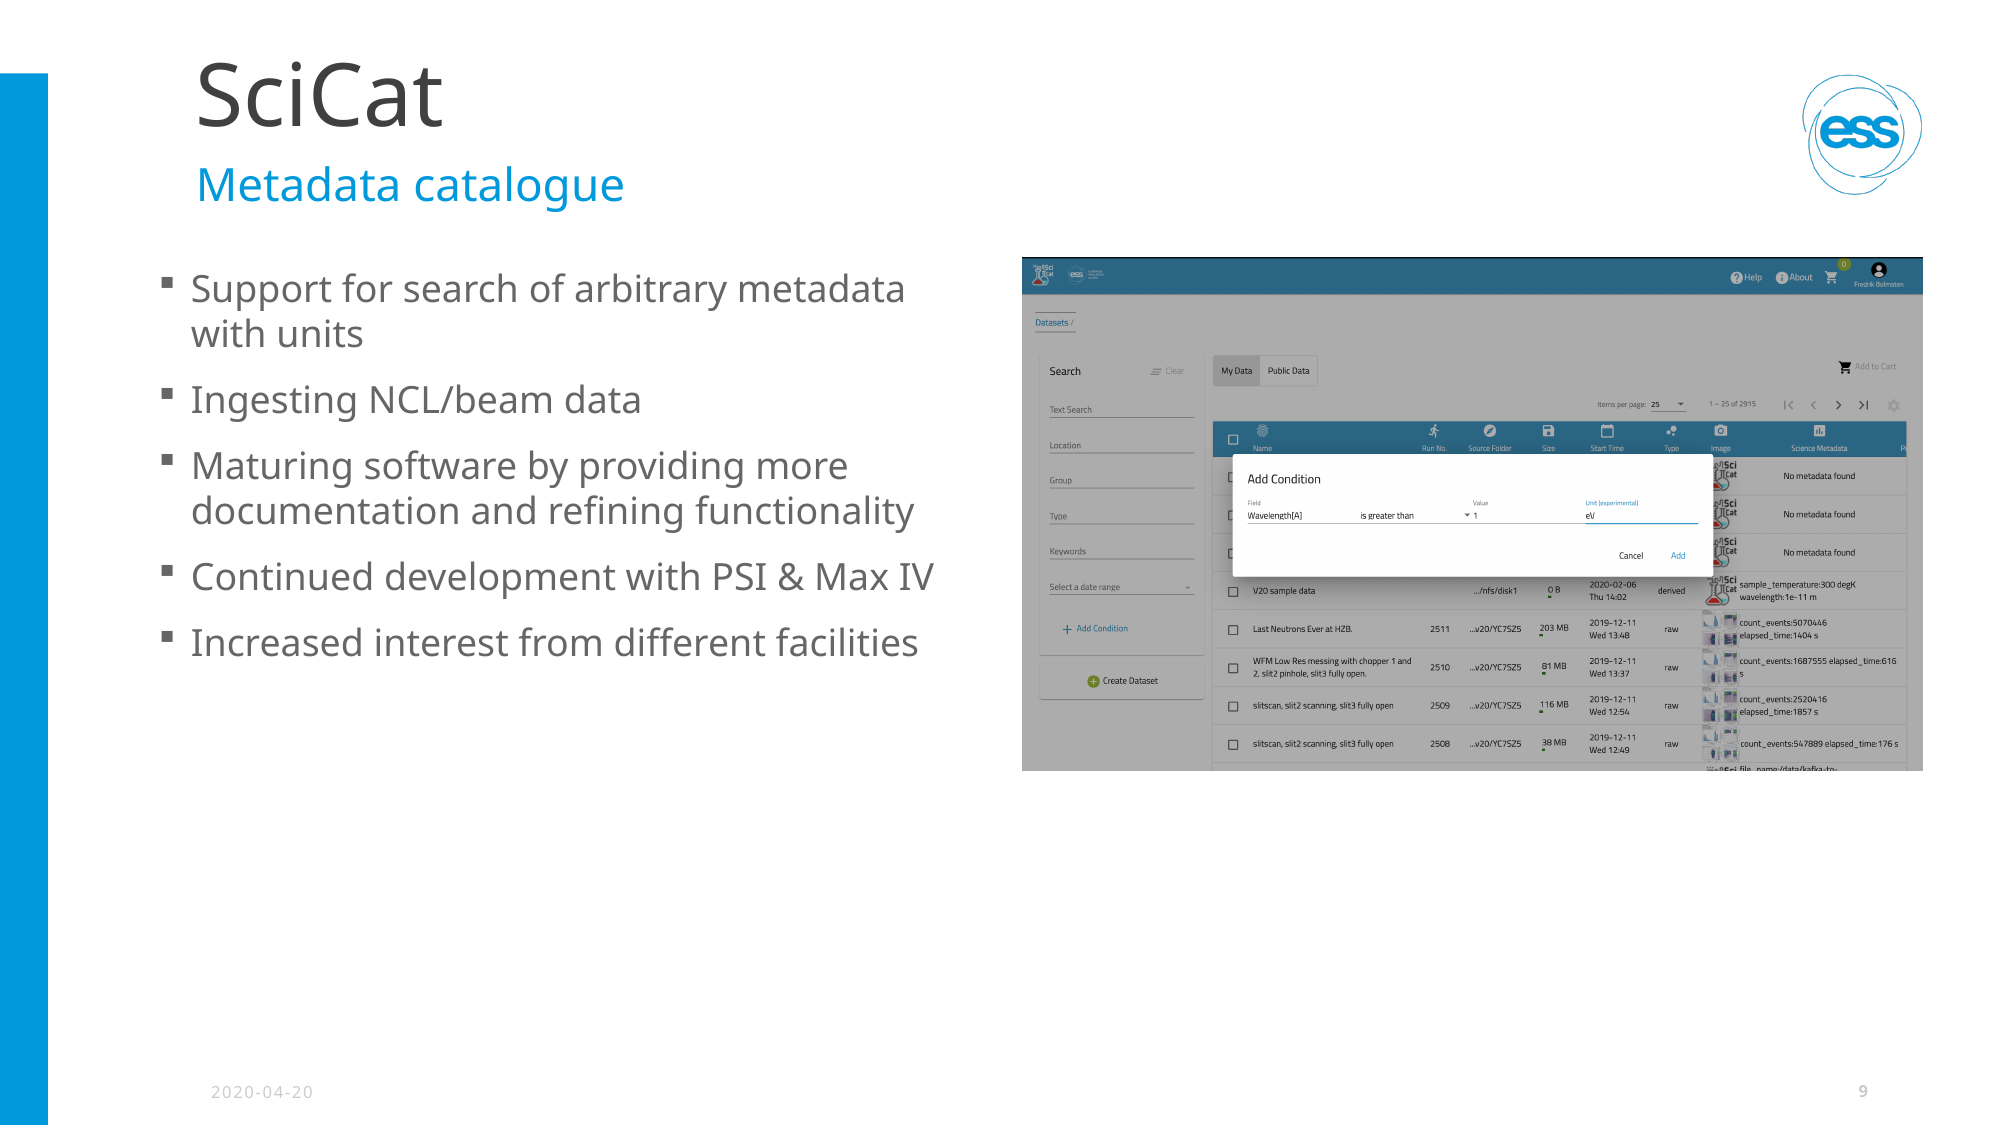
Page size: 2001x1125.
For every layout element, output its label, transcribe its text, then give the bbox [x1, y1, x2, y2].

text_box Support for search of arbitrary metadata with units Ingesting NCL/beam data Maturing software by providing more documentation and refining functionality Continued development with PSI & Max IV Increased interest from different facilities [117, 257, 992, 1041]
picture [1022, 257, 1923, 771]
list Metadata catalogue [181, 152, 1717, 236]
title SciCat [181, 43, 1717, 152]
slide_number 9 [1432, 1062, 1883, 1123]
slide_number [196, 1062, 333, 1123]
